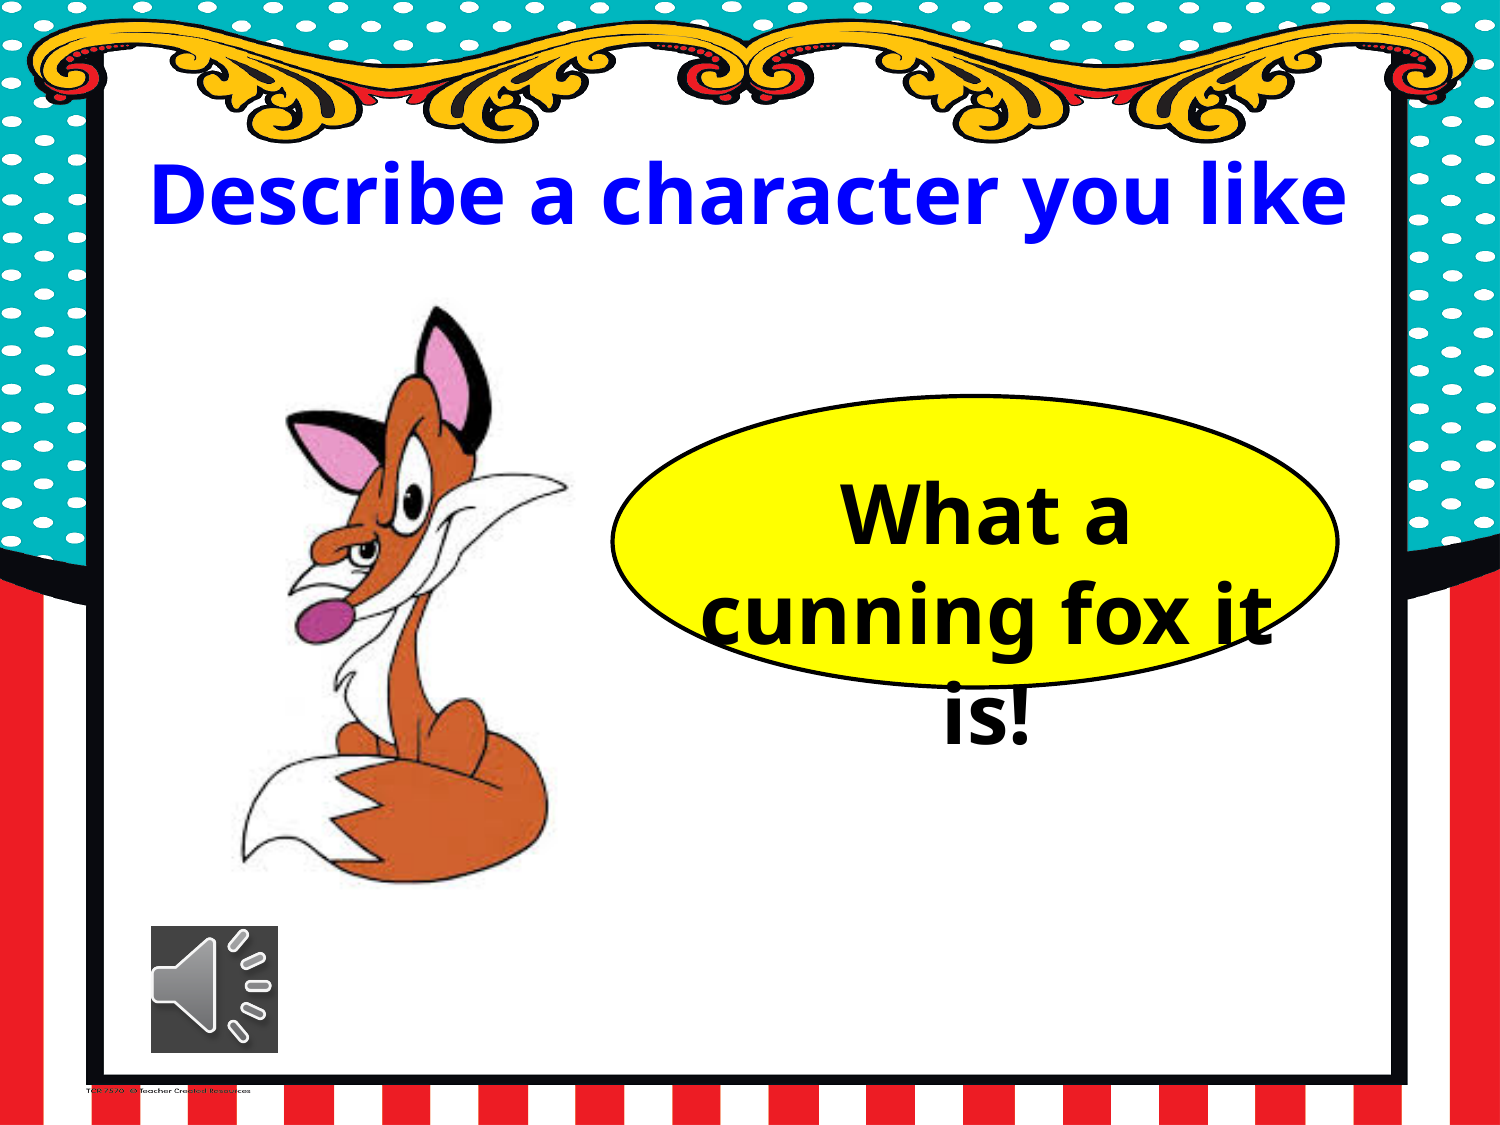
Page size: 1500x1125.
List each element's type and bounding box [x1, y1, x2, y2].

picture [0, 0, 1500, 1125]
text_box [612, 395, 1338, 688]
